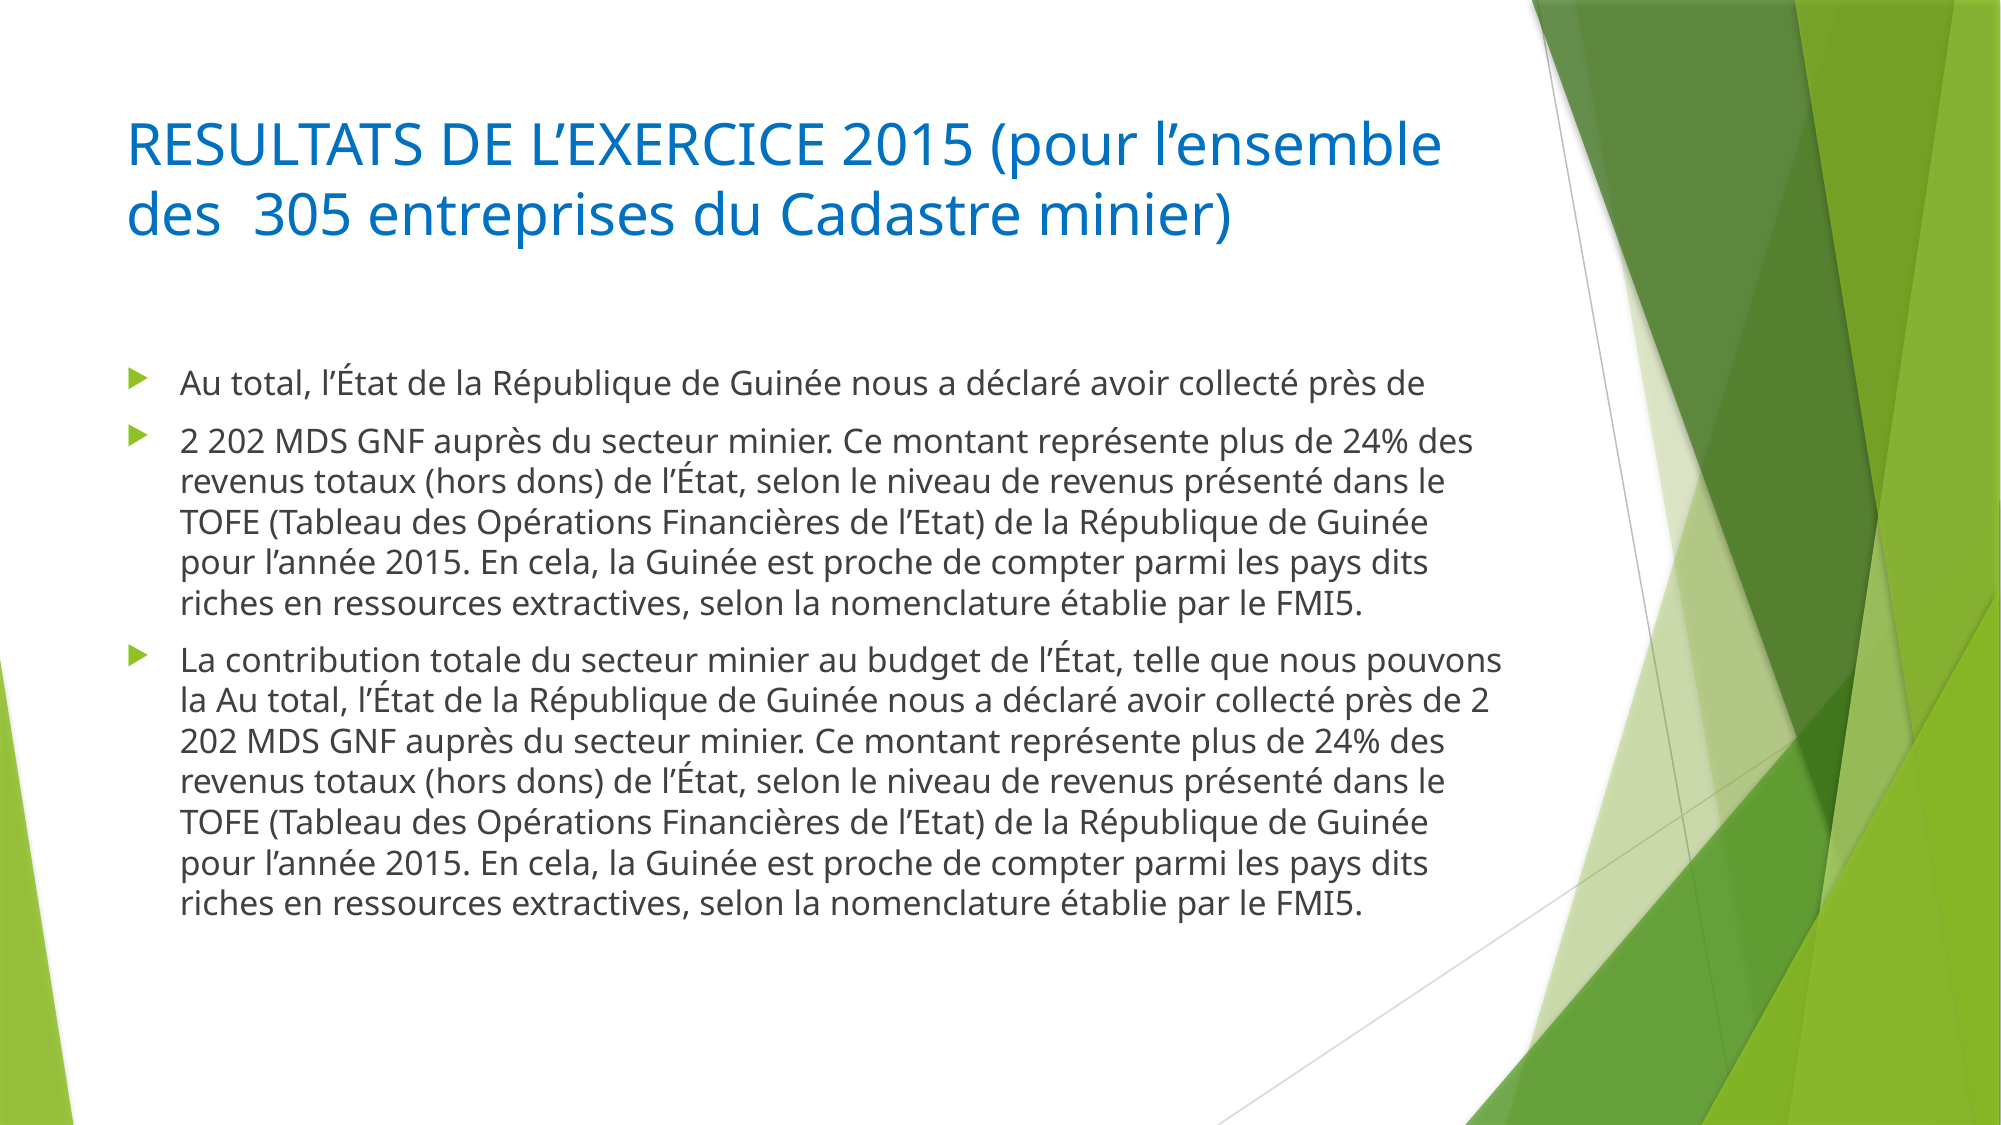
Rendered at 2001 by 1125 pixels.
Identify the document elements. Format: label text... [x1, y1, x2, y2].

title RESULTATS DE L’EXERCICE 2015 (pour l’ensemble des 305 entreprises du Cadastre minier) [111, 99, 1522, 317]
list Au total, l’État de la République de Guinée nous a déclaré avoir collecté près de 2 202 MDS GNF auprès du secteur minier. Ce montant représente plus de 24% des revenus totaux (hors dons) de l’État, selon le niveau de revenus présenté dans le TOFE (Tableau des Opérations Financières de l’Etat) de la République de Guinée pour l’année 2015. En cela, la Guinée est proche de compter parmi les pays dits riches en ressources extractives, selon la nomenclature établie par le FMI5. La contribution totale du secteur minier au budget de l’État, telle que nous pouvons la Au total, l’État de la République de Guinée nous a déclaré avoir collecté près de 2 202 MDS GNF auprès du secteur minier. Ce montant représente plus de 24% des revenus totaux (hors dons) de l’État, selon le niveau de revenus présenté dans le TOFE (Tableau des Opérations Financières de l’Etat) de la République de Guinée pour l’année 2015. En cela, la Guinée est proche de compter parmi les pays dits riches en ressources extractives, selon la nomenclature établie par le FMI5. [111, 354, 1522, 992]
